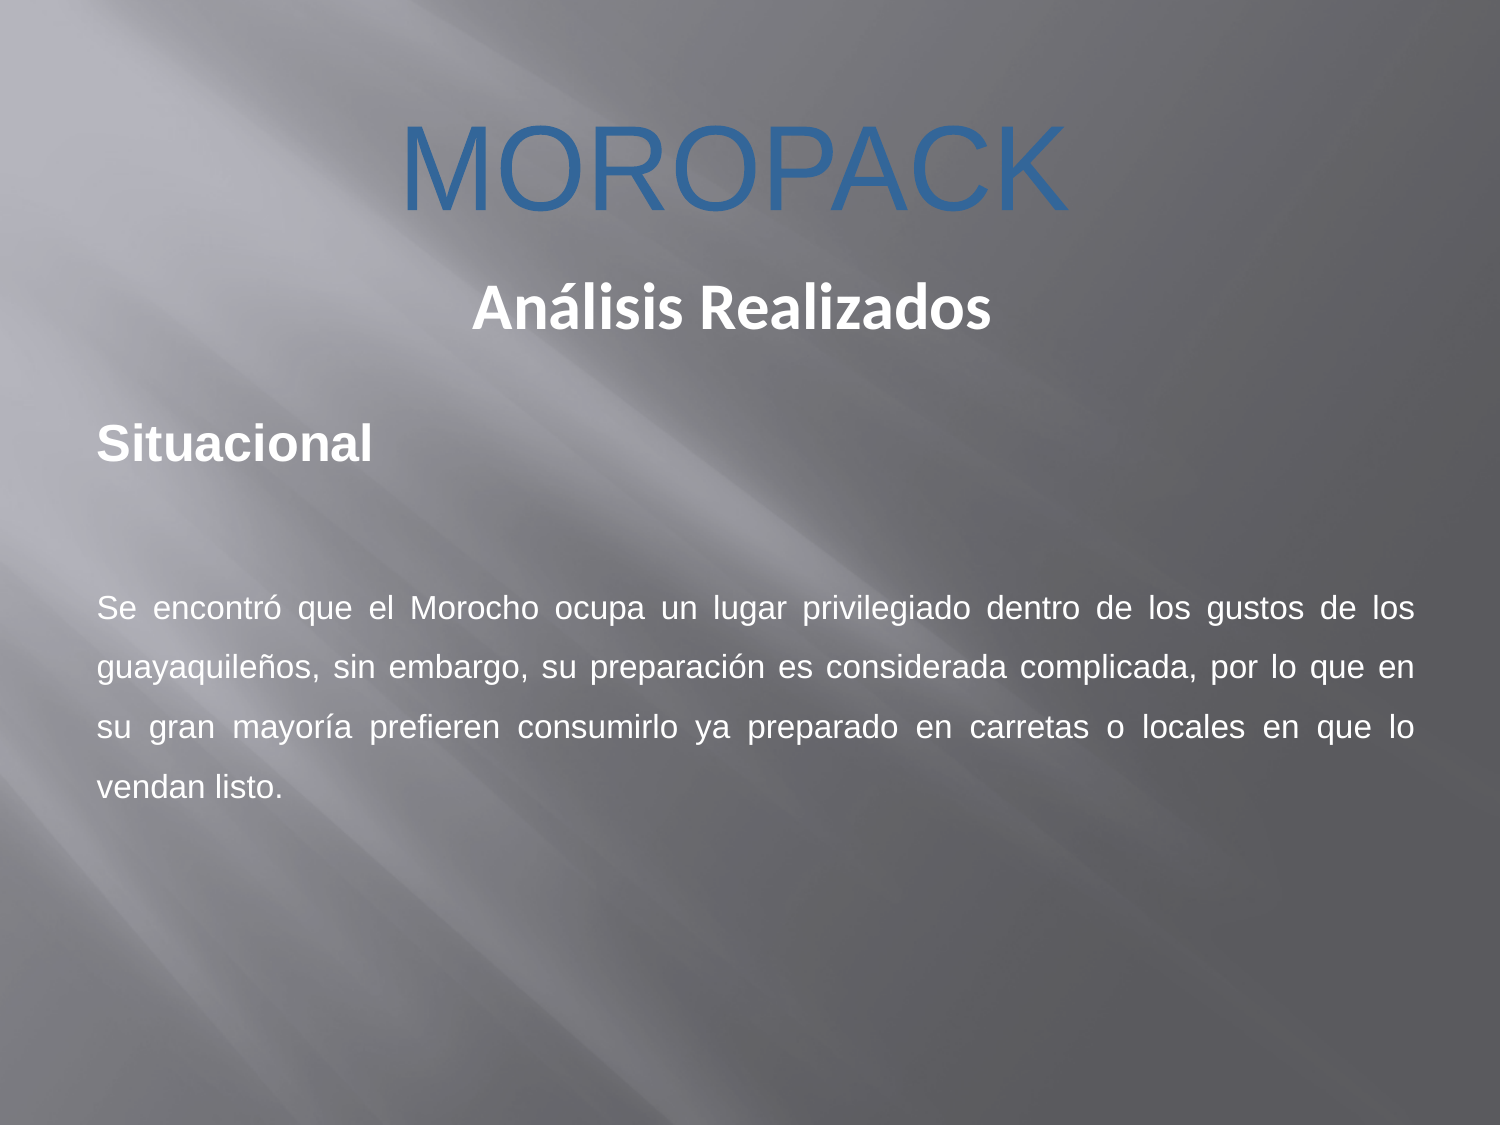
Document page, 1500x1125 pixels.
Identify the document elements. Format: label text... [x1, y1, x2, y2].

text_box Situacional Se encontró que el Morocho ocupa un lugar privilegiado dentro de los gustos de los guayaquileños, sin embargo, su preparación es considerada complicada, por lo que en su gran mayoría prefieren consumirlo ya preparado en carretas o locales en que lo vendan listo. [81, 363, 1432, 998]
text_box Análisis Realizados [88, 255, 1378, 351]
